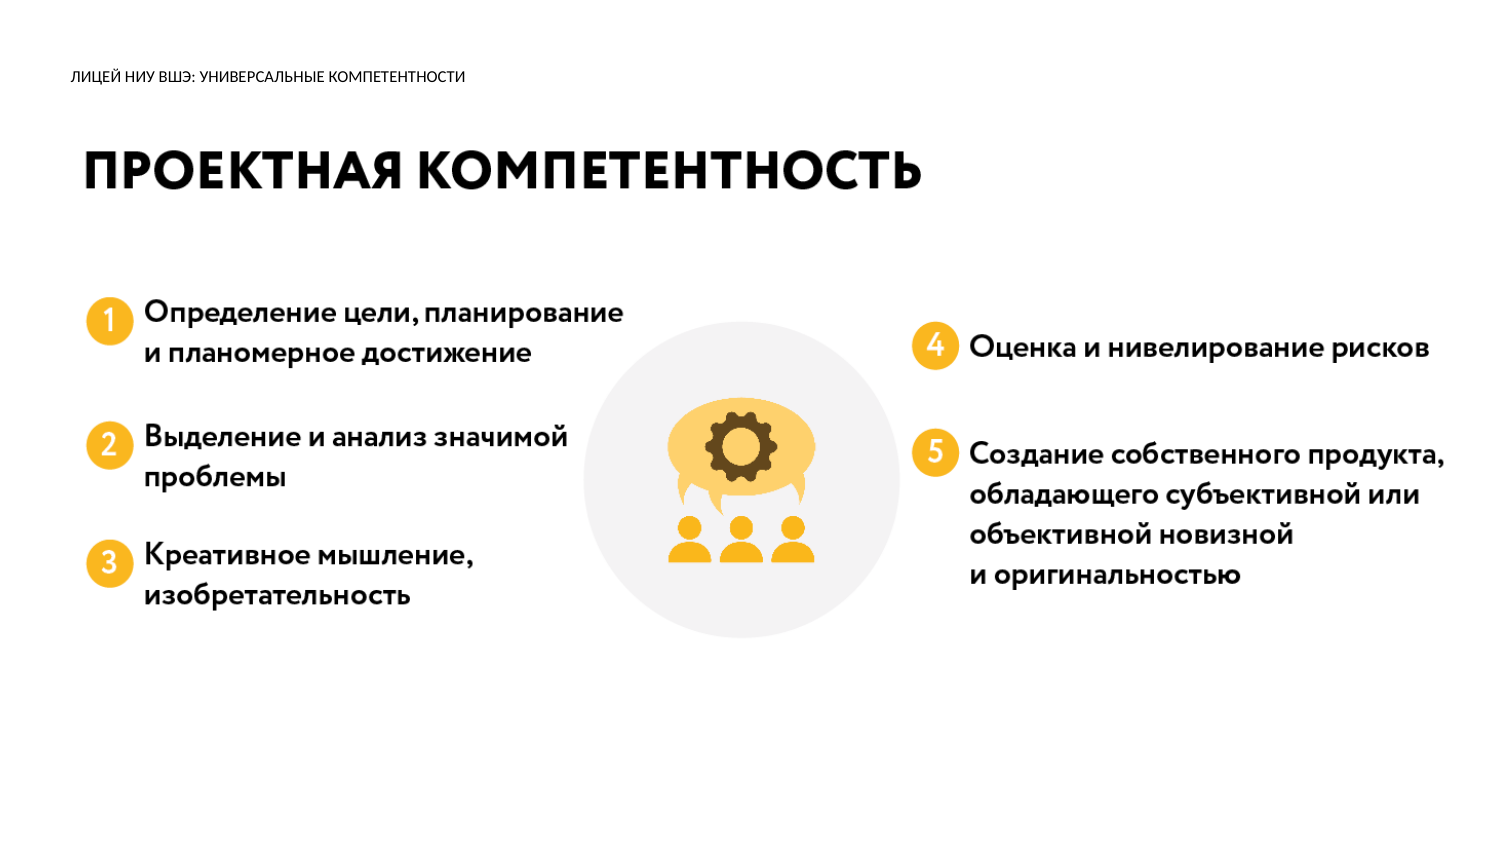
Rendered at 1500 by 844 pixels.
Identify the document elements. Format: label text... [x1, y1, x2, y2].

picture [62, 135, 1467, 779]
text_box ЛИЦЕЙ НИУ ВШЭ: УНИВЕРСАЛЬНЫЕ КОМПЕТЕНТНОСТИ [55, 58, 1167, 93]
